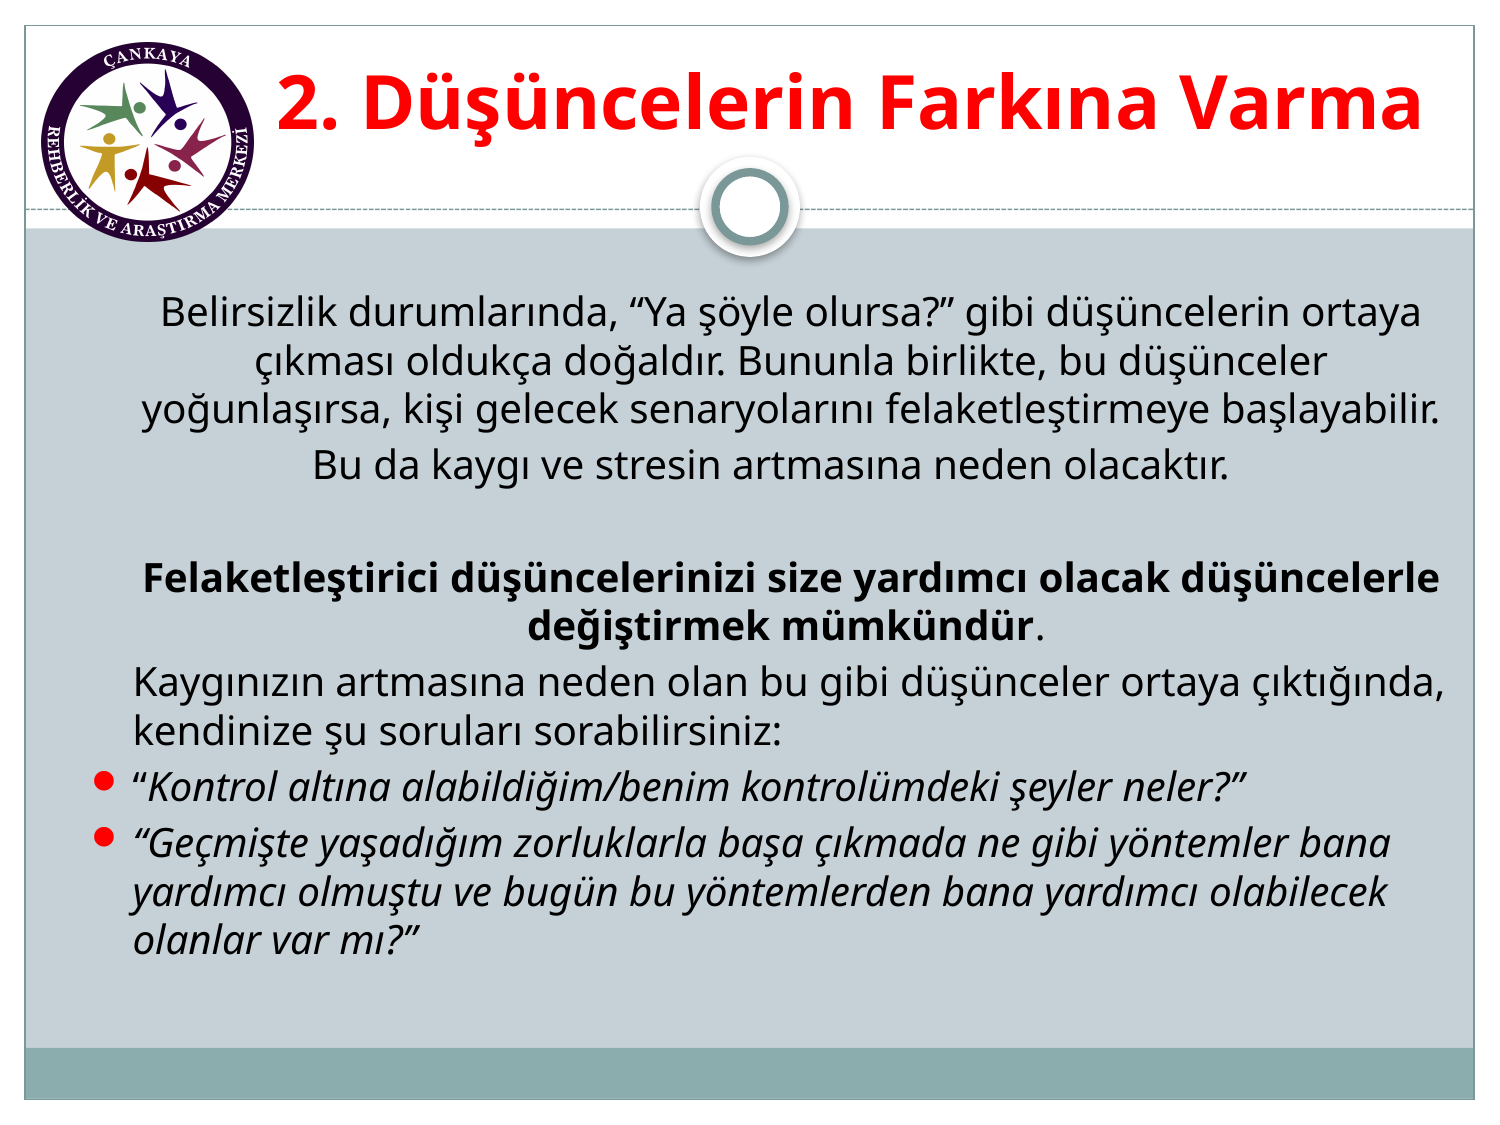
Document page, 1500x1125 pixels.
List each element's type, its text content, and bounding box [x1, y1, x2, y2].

picture [40, 42, 255, 242]
title 2. Düşüncelerin Farkına Varma [260, 54, 1449, 243]
list Belirsizlik durumlarında, “Ya şöyle olursa?” gibi düşüncelerin ortaya çıkması oldukça doğaldır. Bununla birlikte, bu düşünceler yoğunlaşırsa, kişi gelecek senaryolarını felaketleştirmeye başlayabilir. Bu da kaygı ve stresin artmasına neden olacaktır. Felaketleştirici düşüncelerinizi size yardımcı olacak düşüncelerle değiştirmek mümkündür. Kaygınızın artmasına neden olan bu gibi düşünceler ortaya çıktığında, kendinize şu soruları sorabilirsiniz: “Kontrol altına alabildiğim/benim kontrolümdeki şeyler neler?” “Geçmişte yaşadığım zorluklarla başa çıkmada ne gibi yöntemler bana yardımcı olmuştu ve bugün bu yöntemlerden bana yardımcı olabilecek olanlar var mı?” [76, 278, 1466, 1025]
